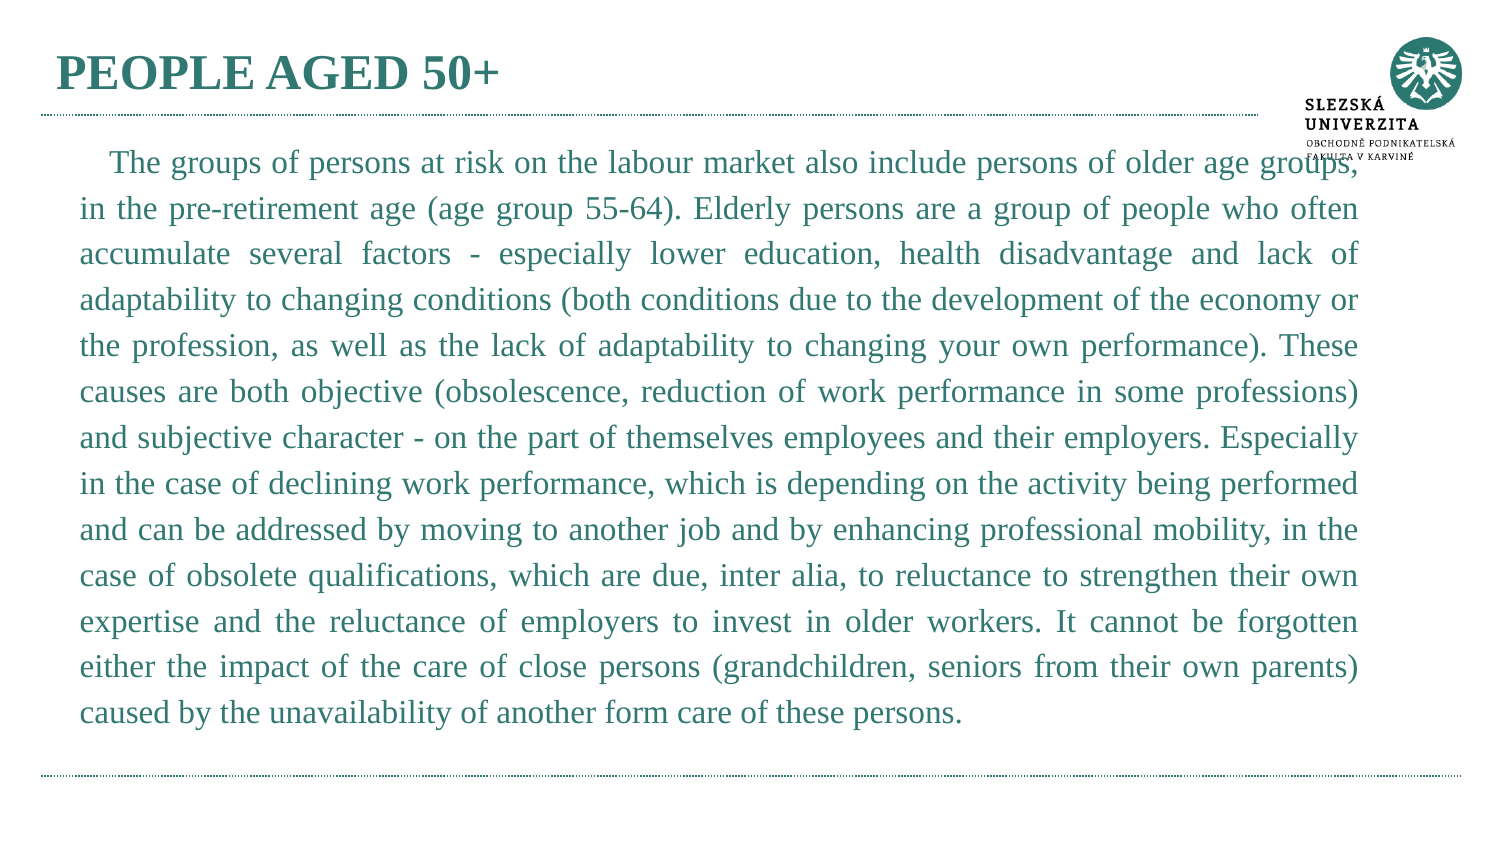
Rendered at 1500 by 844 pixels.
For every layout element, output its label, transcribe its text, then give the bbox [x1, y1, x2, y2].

picture [1305, 37, 1462, 160]
title People Aged 50+ [41, 32, 786, 116]
text_box The groups of persons at risk on the labour market also include persons of older age groups, in the pre-retirement age (age group 55-64). Elderly persons are a group of people who often accumulate several factors - especially lower education, health disadvantage and lack of adaptability to changing conditions (both conditions due to the development of the economy or the profession, as well as the lack of adaptability to changing your own performance). These causes are both objective (obsolescence, reduction of work performance in some professions) and subjective character - on the part of themselves employees and their employers. Especially in the case of declining work performance, which is depending on the activity being performed and can be addressed by moving to another job and by enhancing professional mobility, in the case of obsolete qualifications, which are due, inter alia, to reluctance to strengthen their own expertise and the reluctance of employers to invest in older workers. It cannot be forgotten either the impact of the care of close persons (grandchildren, seniors from their own parents) caused by the unavailability of another form care of these persons. [64, 126, 1376, 738]
